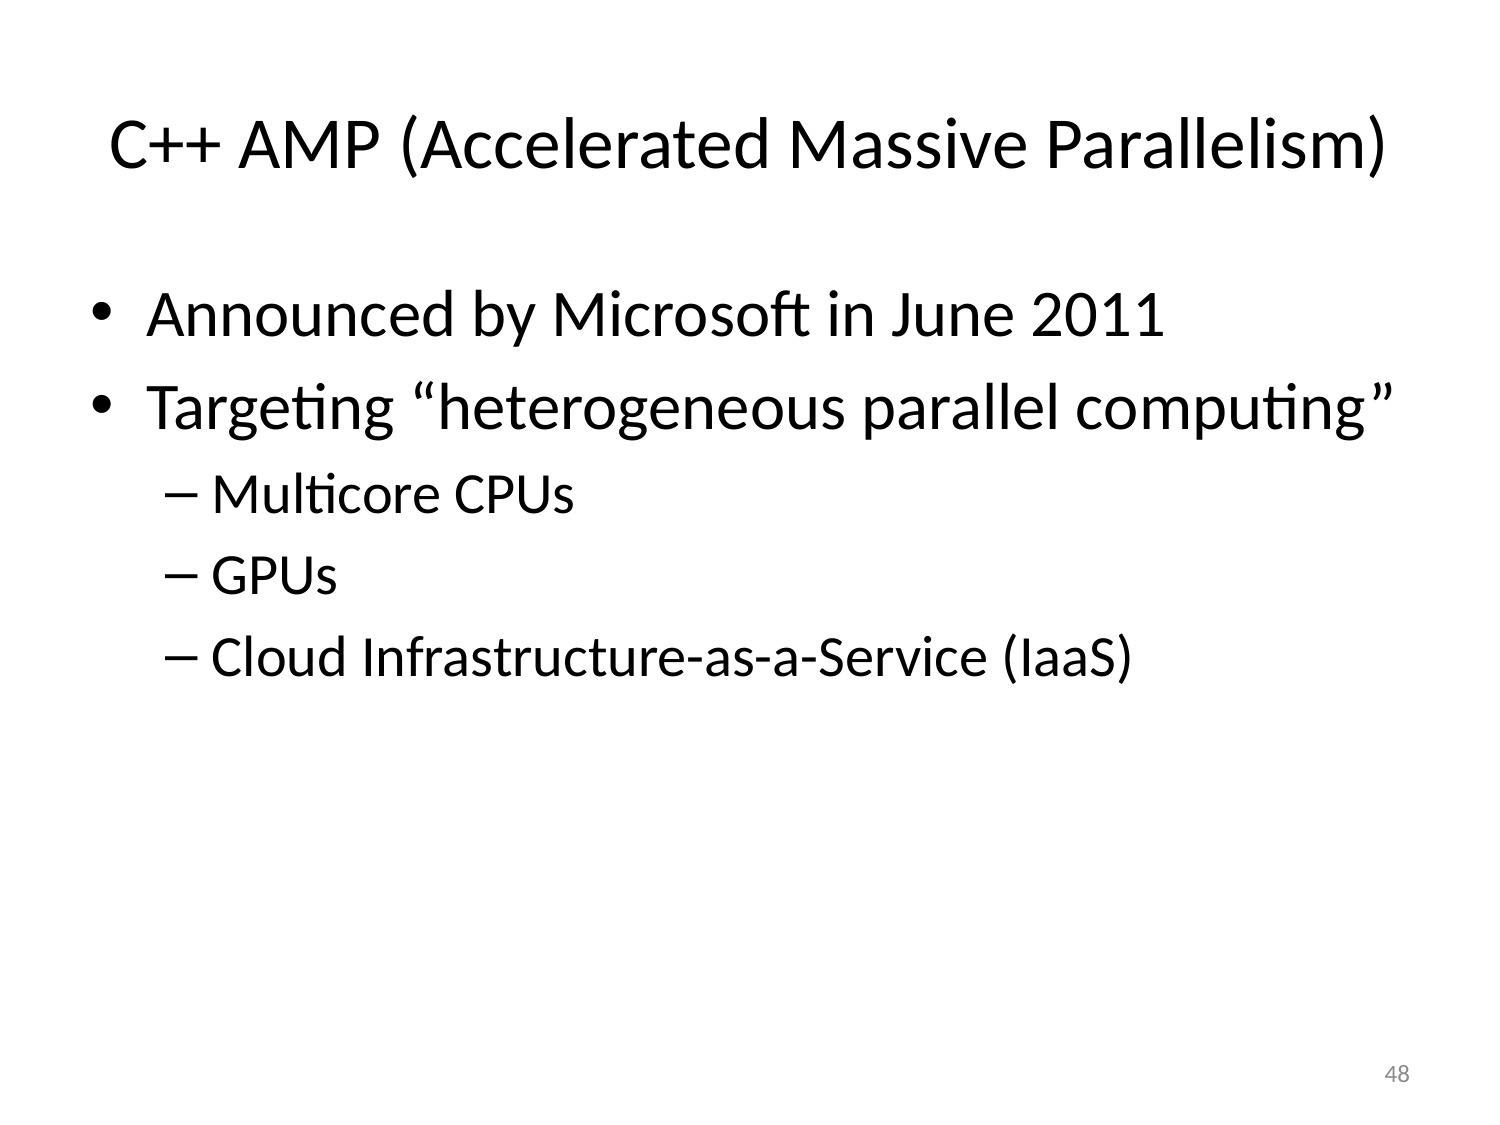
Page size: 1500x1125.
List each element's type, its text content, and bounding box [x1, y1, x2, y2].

title C++ AMP (Accelerated Massive Parallelism) [75, 45, 1425, 233]
slide_number 48 [1074, 1042, 1425, 1103]
list Announced by Microsoft in June 2011 Targeting “heterogeneous parallel computing” Multicore CPUs GPUs Cloud Infrastructure-as-a-Service (IaaS) [75, 262, 1425, 1005]
